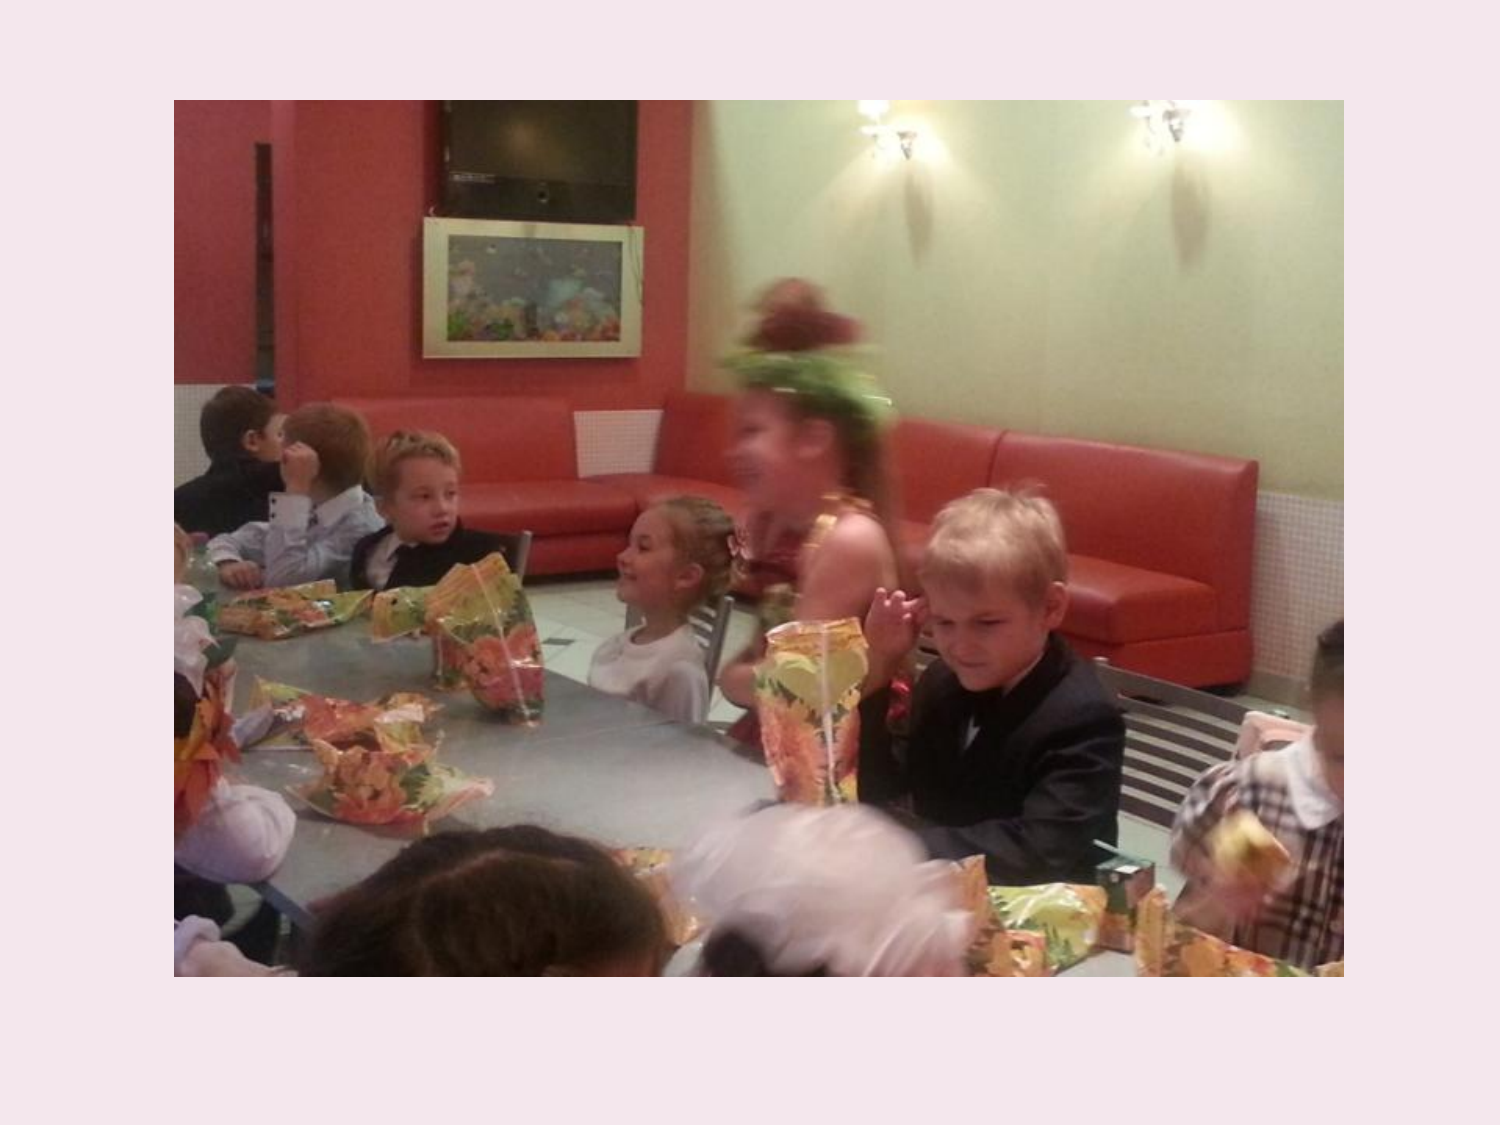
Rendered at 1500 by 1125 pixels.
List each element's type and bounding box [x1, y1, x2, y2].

picture [174, 100, 1344, 977]
